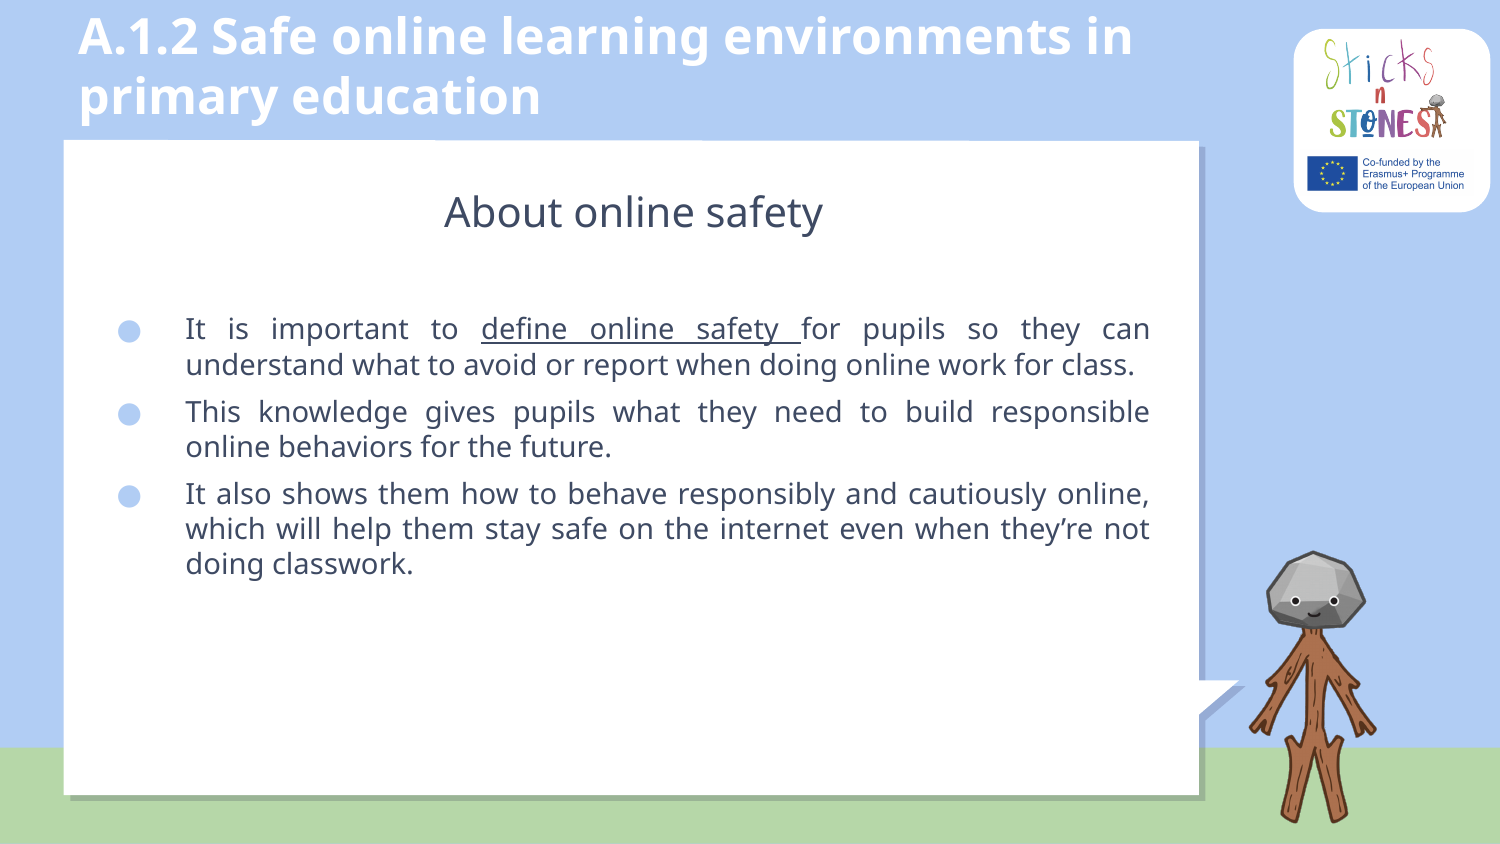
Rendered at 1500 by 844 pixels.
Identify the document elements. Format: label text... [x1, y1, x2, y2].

title A.1.2 Safe online learning environments in primary education [63, 0, 1200, 140]
picture [1300, 149, 1474, 196]
picture [1117, 498, 1500, 844]
picture [1323, 38, 1448, 139]
list About online safety It is important to define online safety for pupils so they can understand what to avoid or report when doing online work for class. This knowledge gives pupils what they need to build responsible online behaviors for the future. It also shows them how to behave responsibly and cautiously online, which will help them stay safe on the internet even when they’re not doing classwork. [95, 170, 1166, 769]
